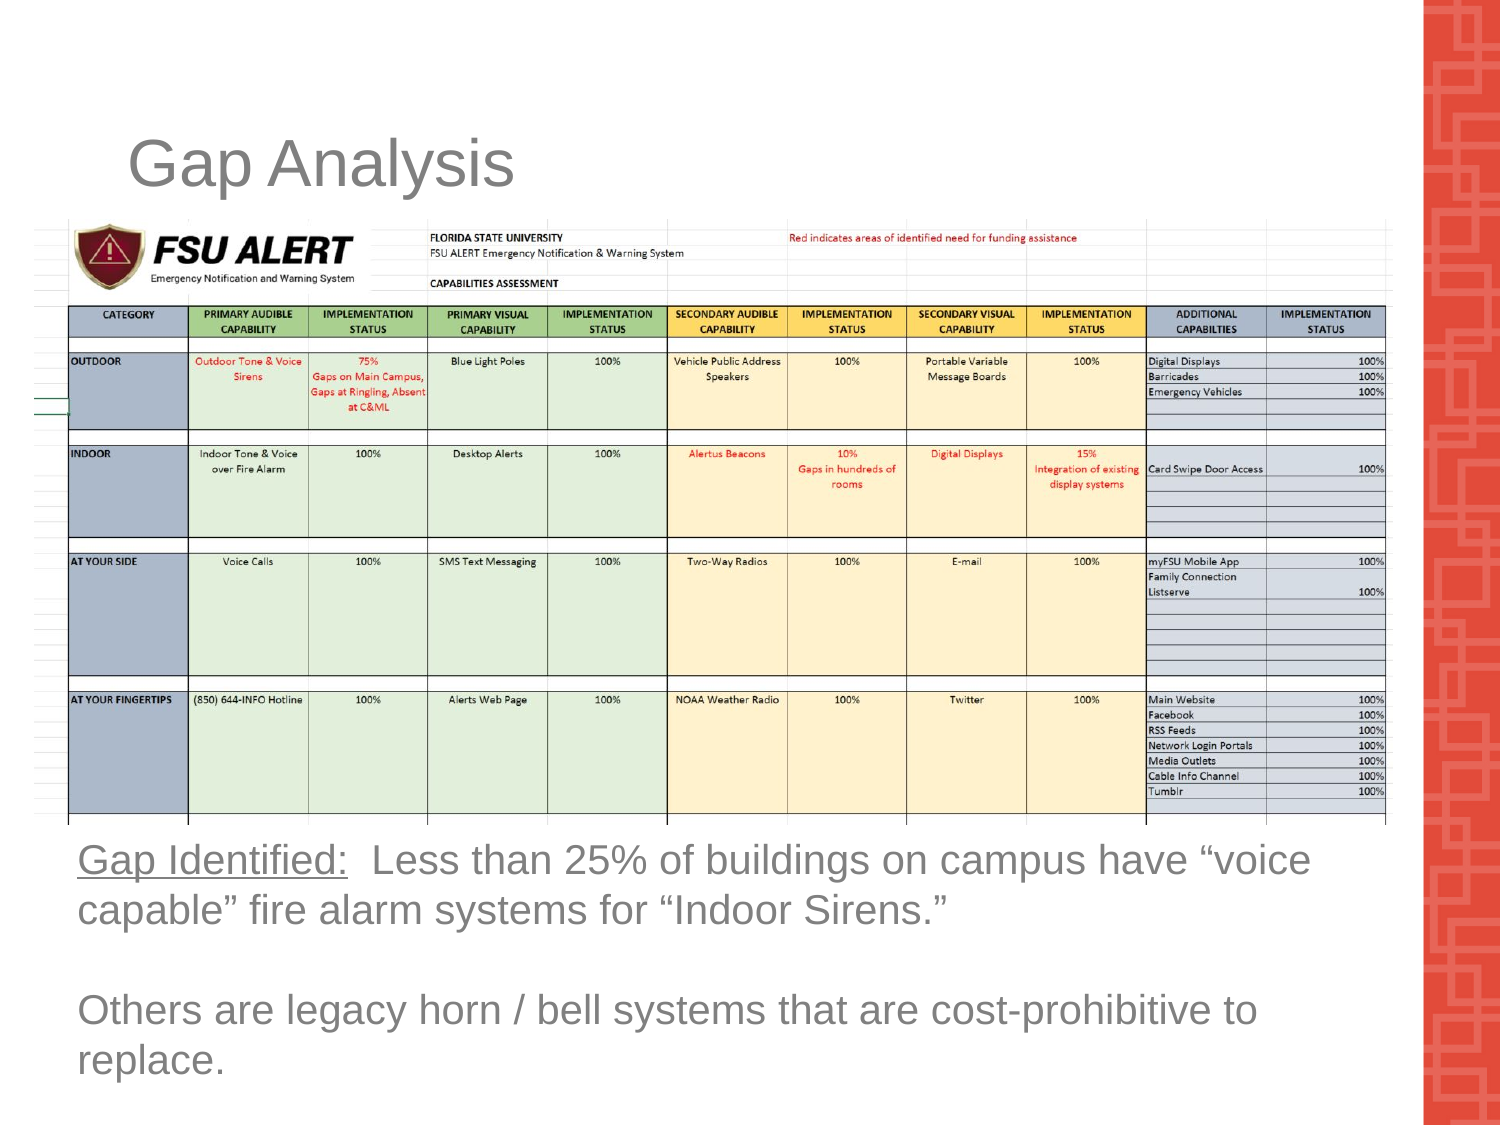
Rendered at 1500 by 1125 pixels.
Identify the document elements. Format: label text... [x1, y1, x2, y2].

title Gap Analysis [112, 112, 1325, 218]
list Gap Identified: Less than 25% of buildings on campus have “voice capable” fire alarm systems for “Indoor Sirens.” Others are legacy horn / bell systems that are cost-prohibitive to replace. [62, 832, 1393, 1100]
picture [0, 0, 1500, 1125]
